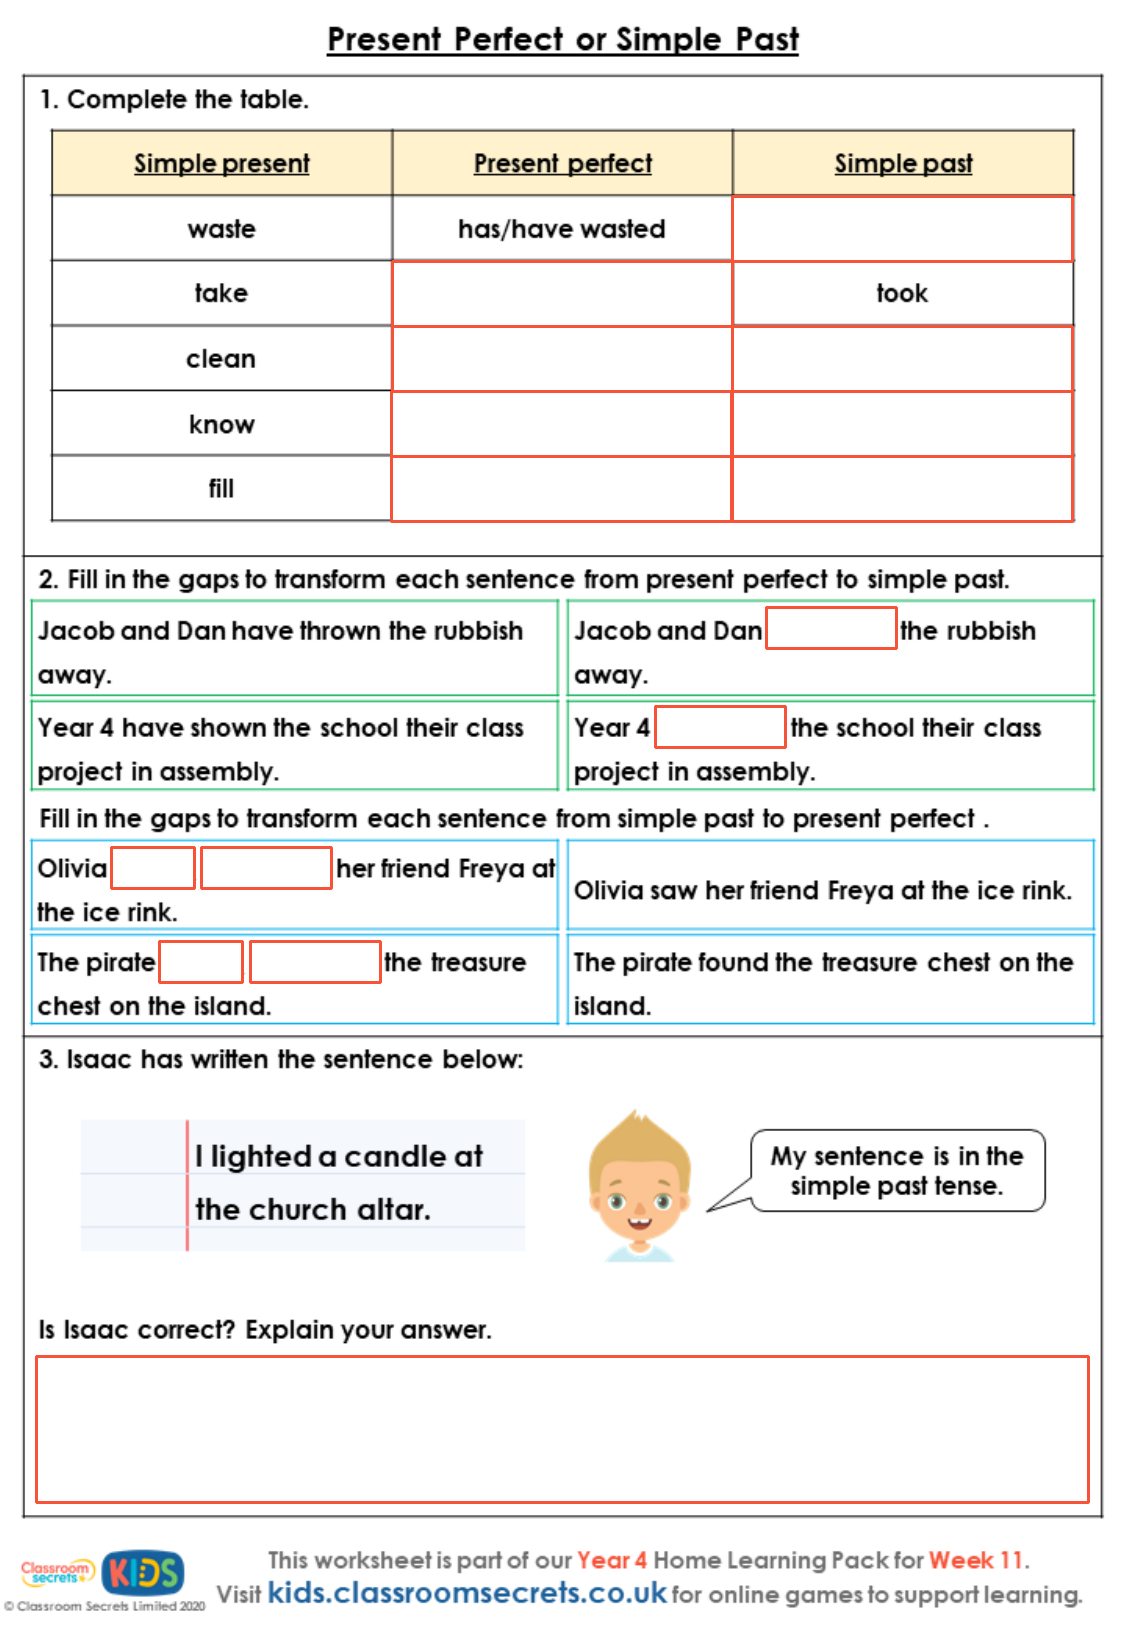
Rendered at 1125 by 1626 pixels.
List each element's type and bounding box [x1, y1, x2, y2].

text_box [391, 456, 732, 522]
text_box [655, 706, 786, 748]
text_box [732, 391, 1073, 456]
text_box [732, 456, 1073, 522]
picture [0, 0, 1125, 1625]
text_box [732, 326, 1073, 391]
text_box [159, 941, 243, 983]
text_box [392, 326, 732, 391]
text_box [36, 1356, 1089, 1503]
text_box [250, 941, 381, 983]
text_box [766, 607, 897, 649]
text_box [201, 847, 332, 889]
text_box [391, 391, 732, 456]
text_box [732, 196, 1073, 262]
text_box [392, 261, 733, 326]
text_box [111, 847, 195, 889]
